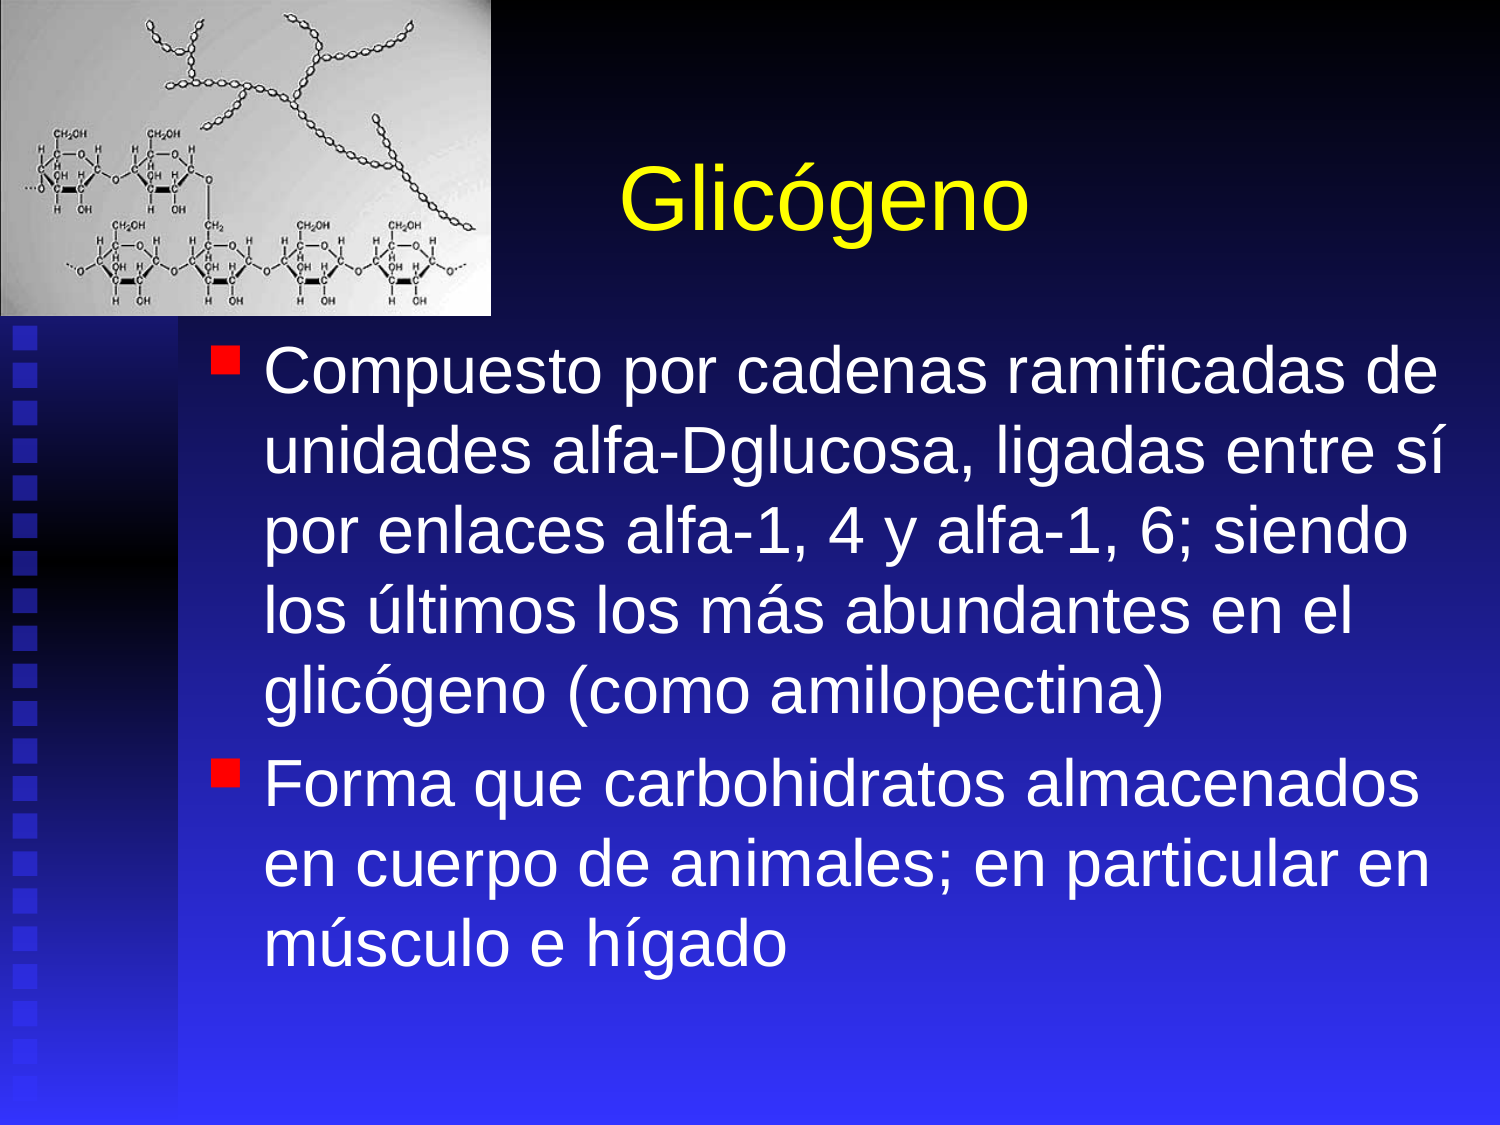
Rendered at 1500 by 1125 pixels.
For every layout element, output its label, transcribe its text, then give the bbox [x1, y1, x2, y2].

picture [0, 0, 491, 317]
title Glicógeno [495, 99, 1463, 288]
list Compuesto por cadenas ramificadas de unidades alfa-Dglucosa, ligadas entre sí por enlaces alfa-1, 4 y alfa-1, 6; siendo los últimos los más abundantes en el glicógeno (como amilopectina) Forma que carbohidratos almacenados en cuerpo de animales; en particular en músculo e hígado [191, 318, 1468, 995]
